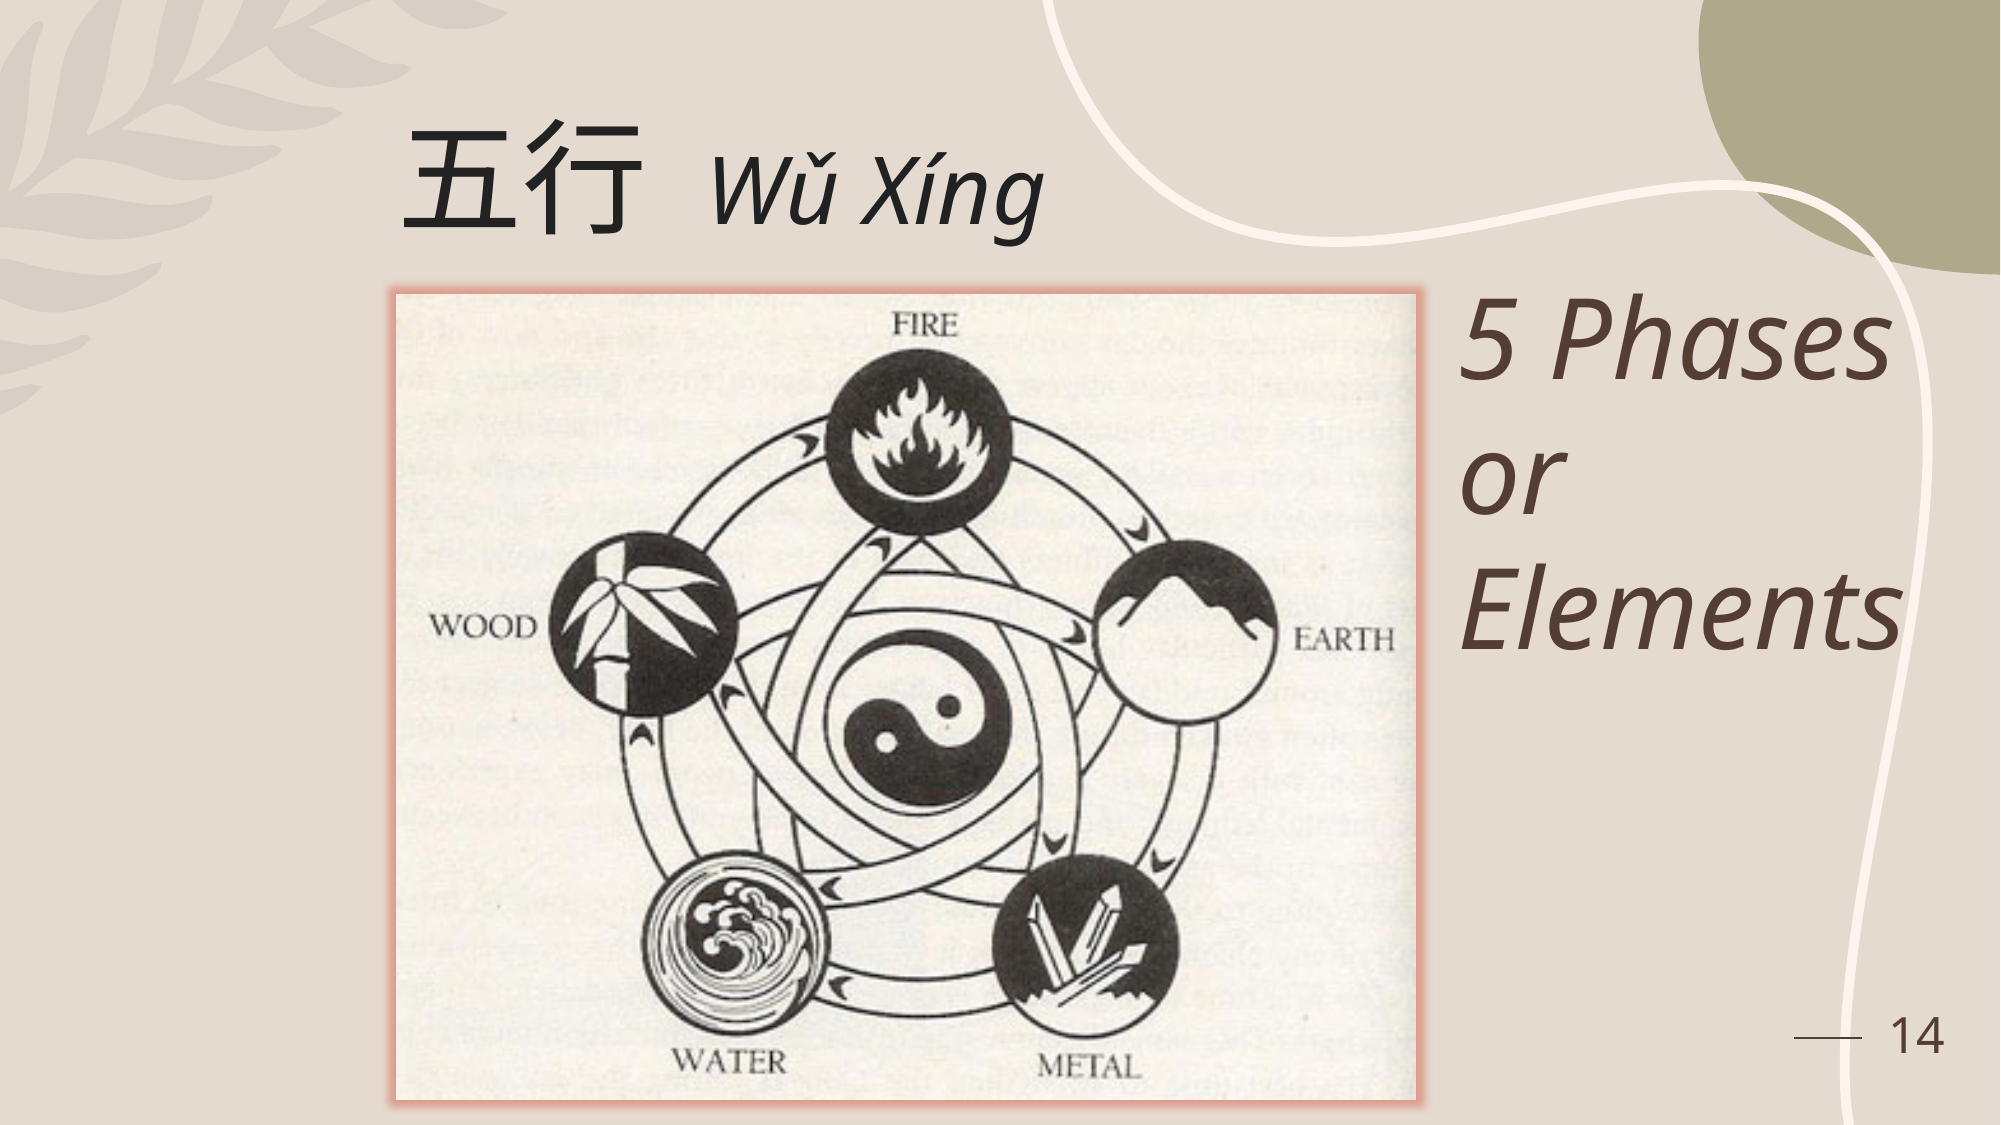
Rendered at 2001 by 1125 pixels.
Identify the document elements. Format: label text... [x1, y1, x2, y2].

slide_number 14 [1862, 964, 1971, 1112]
picture [395, 294, 1416, 1100]
title 五行 Wǔ Xíng [382, 62, 1199, 260]
text_box 5 Phases or Elements [1442, 259, 1944, 724]
